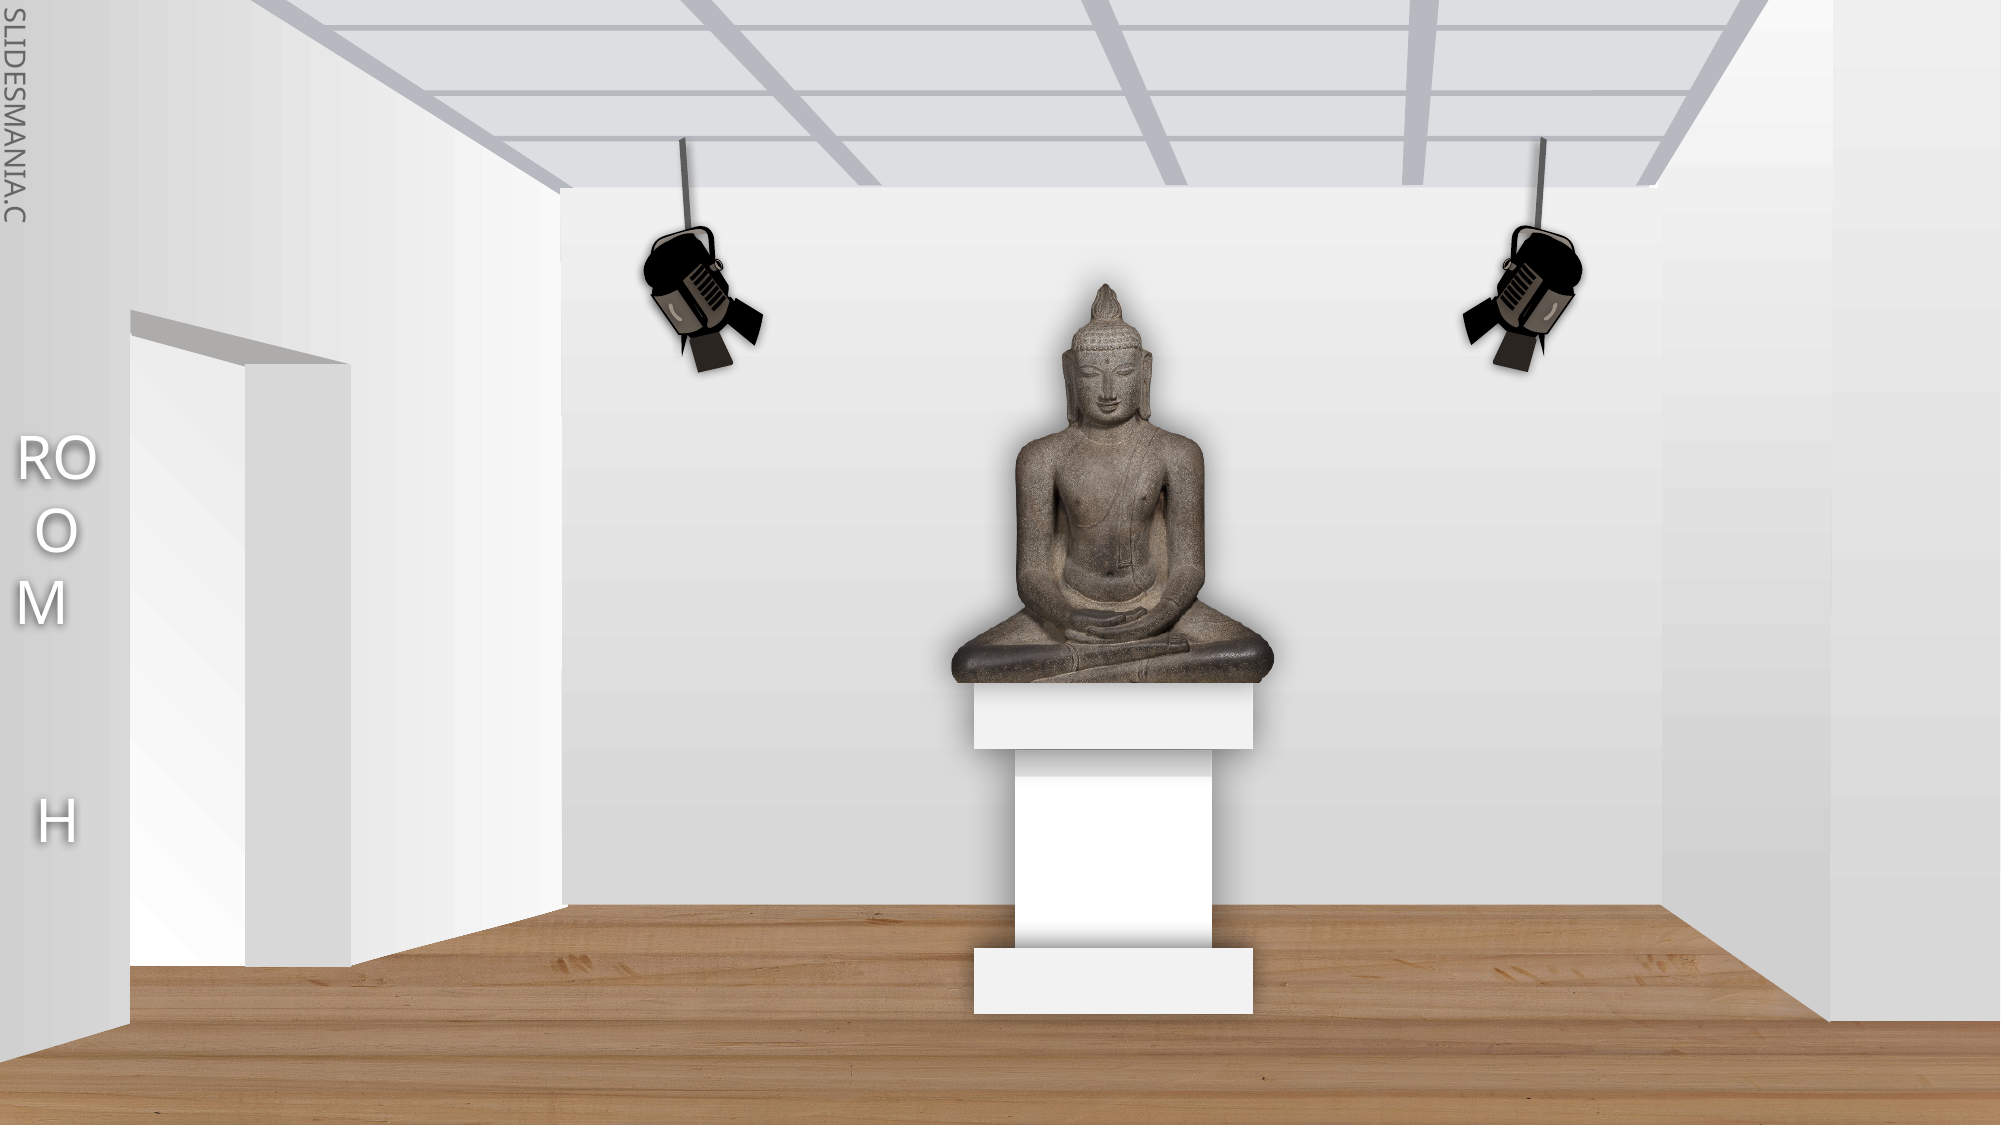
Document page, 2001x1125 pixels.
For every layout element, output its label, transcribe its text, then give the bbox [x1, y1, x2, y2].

title ROOM H [0, 391, 126, 883]
text_box [125, 306, 342, 1027]
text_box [973, 690, 1254, 1015]
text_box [643, 136, 764, 373]
picture [0, 905, 2000, 1125]
picture [920, 252, 1306, 683]
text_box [1462, 136, 1583, 373]
